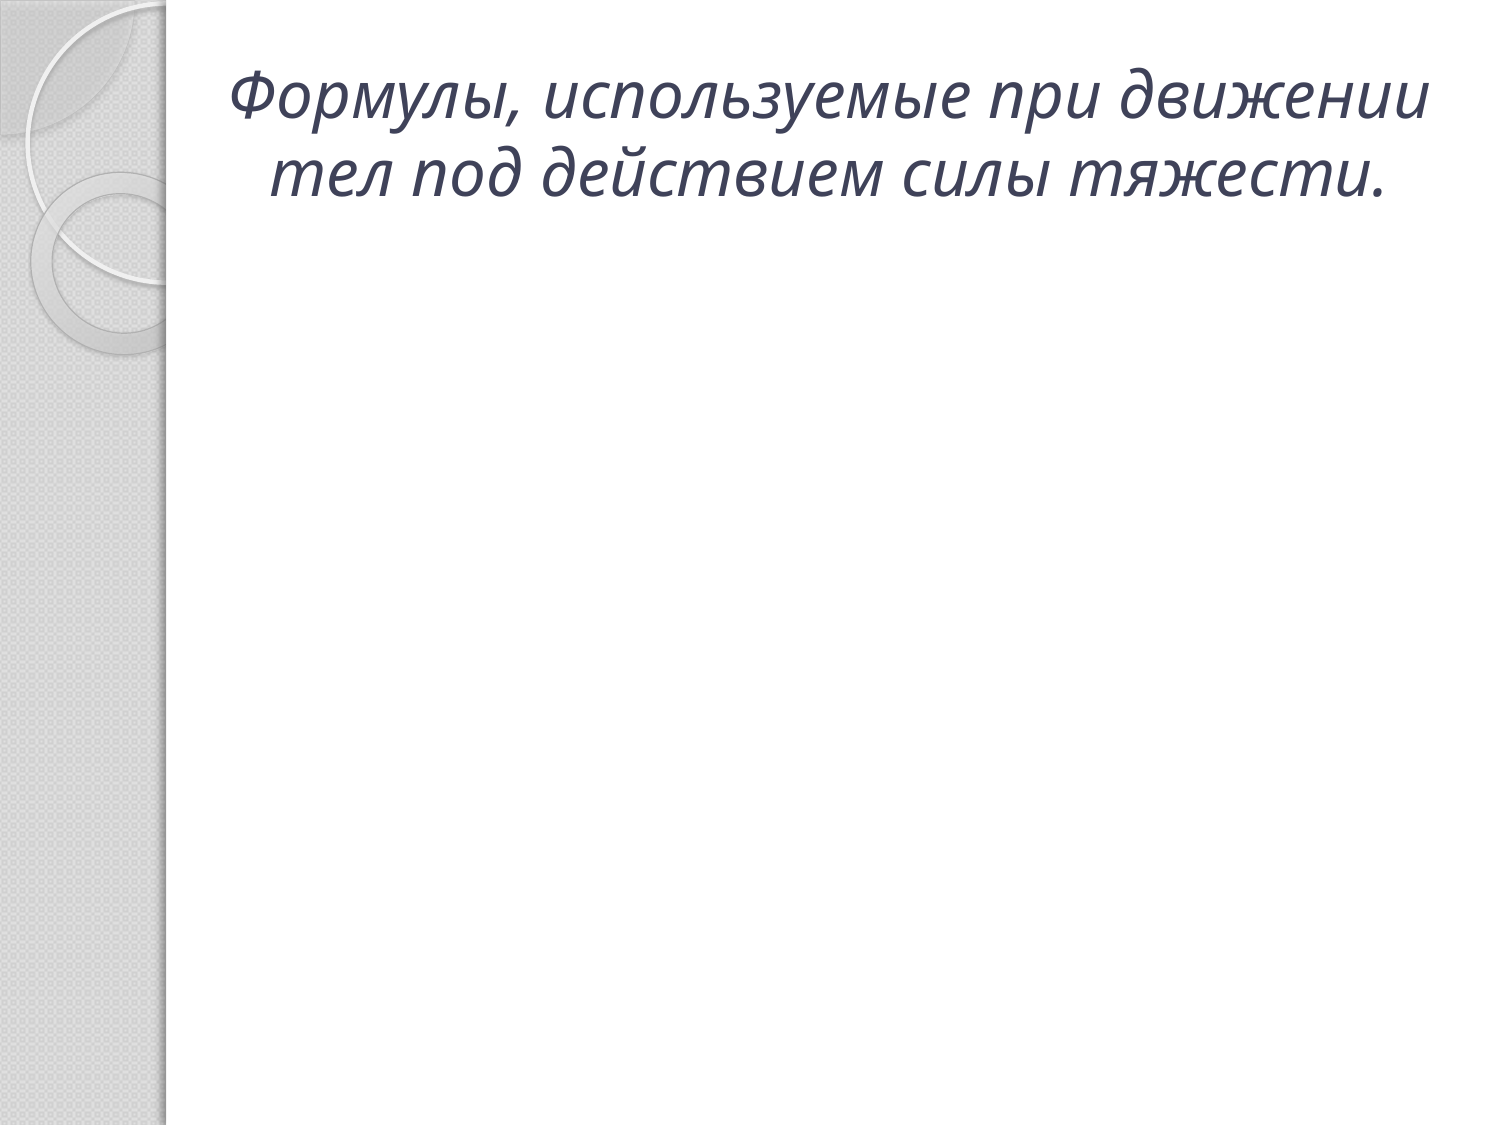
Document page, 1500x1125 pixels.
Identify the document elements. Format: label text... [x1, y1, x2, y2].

title Формулы, используемые при движении тел под действием силы тяжести. [159, 19, 1500, 244]
